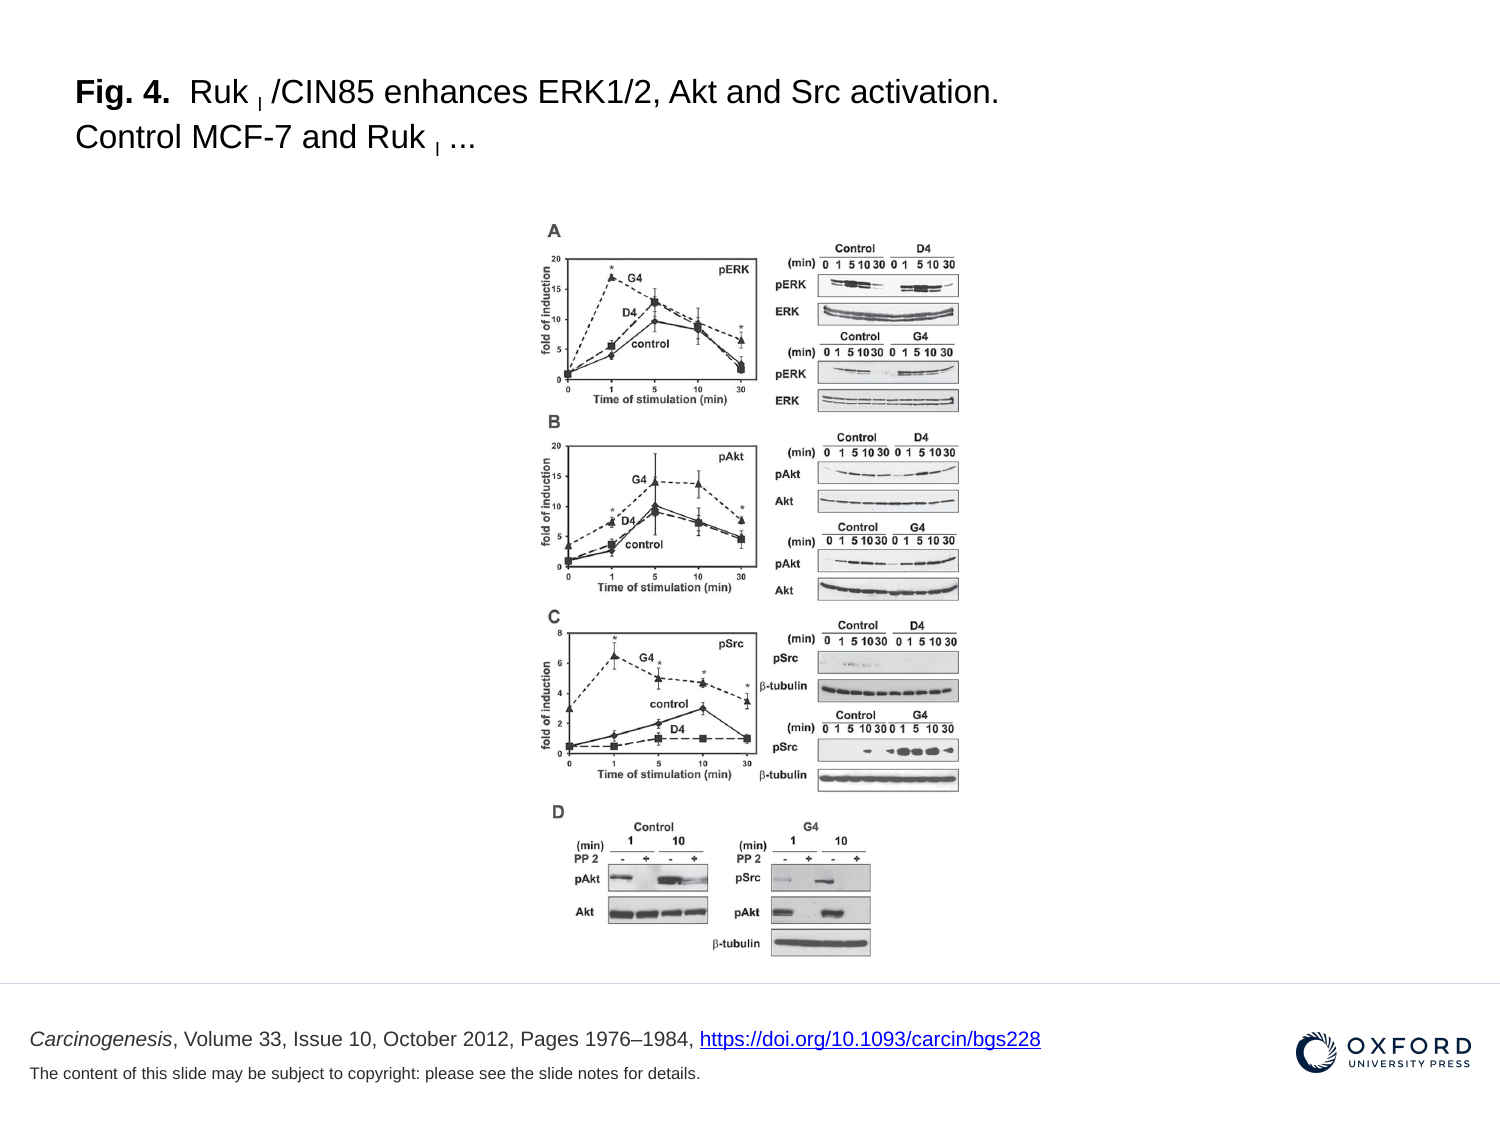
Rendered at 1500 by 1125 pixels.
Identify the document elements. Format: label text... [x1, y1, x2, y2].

picture [1296, 1032, 1471, 1073]
title Fig. 4. Ruk l /CIN85 enhances ERK1/2, Akt and Src activation. Control MCF-7 and Ruk l ... [75, 69, 1078, 171]
footer Carcinogenesis, Volume 33, Issue 10, October 2012, Pages 1976–1984, https://doi.org/10.1093/carcin/bgs228 The content of this slide may be subject to copyright: please see the slide notes for details. [0, 983, 1260, 1125]
picture [541, 224, 959, 957]
